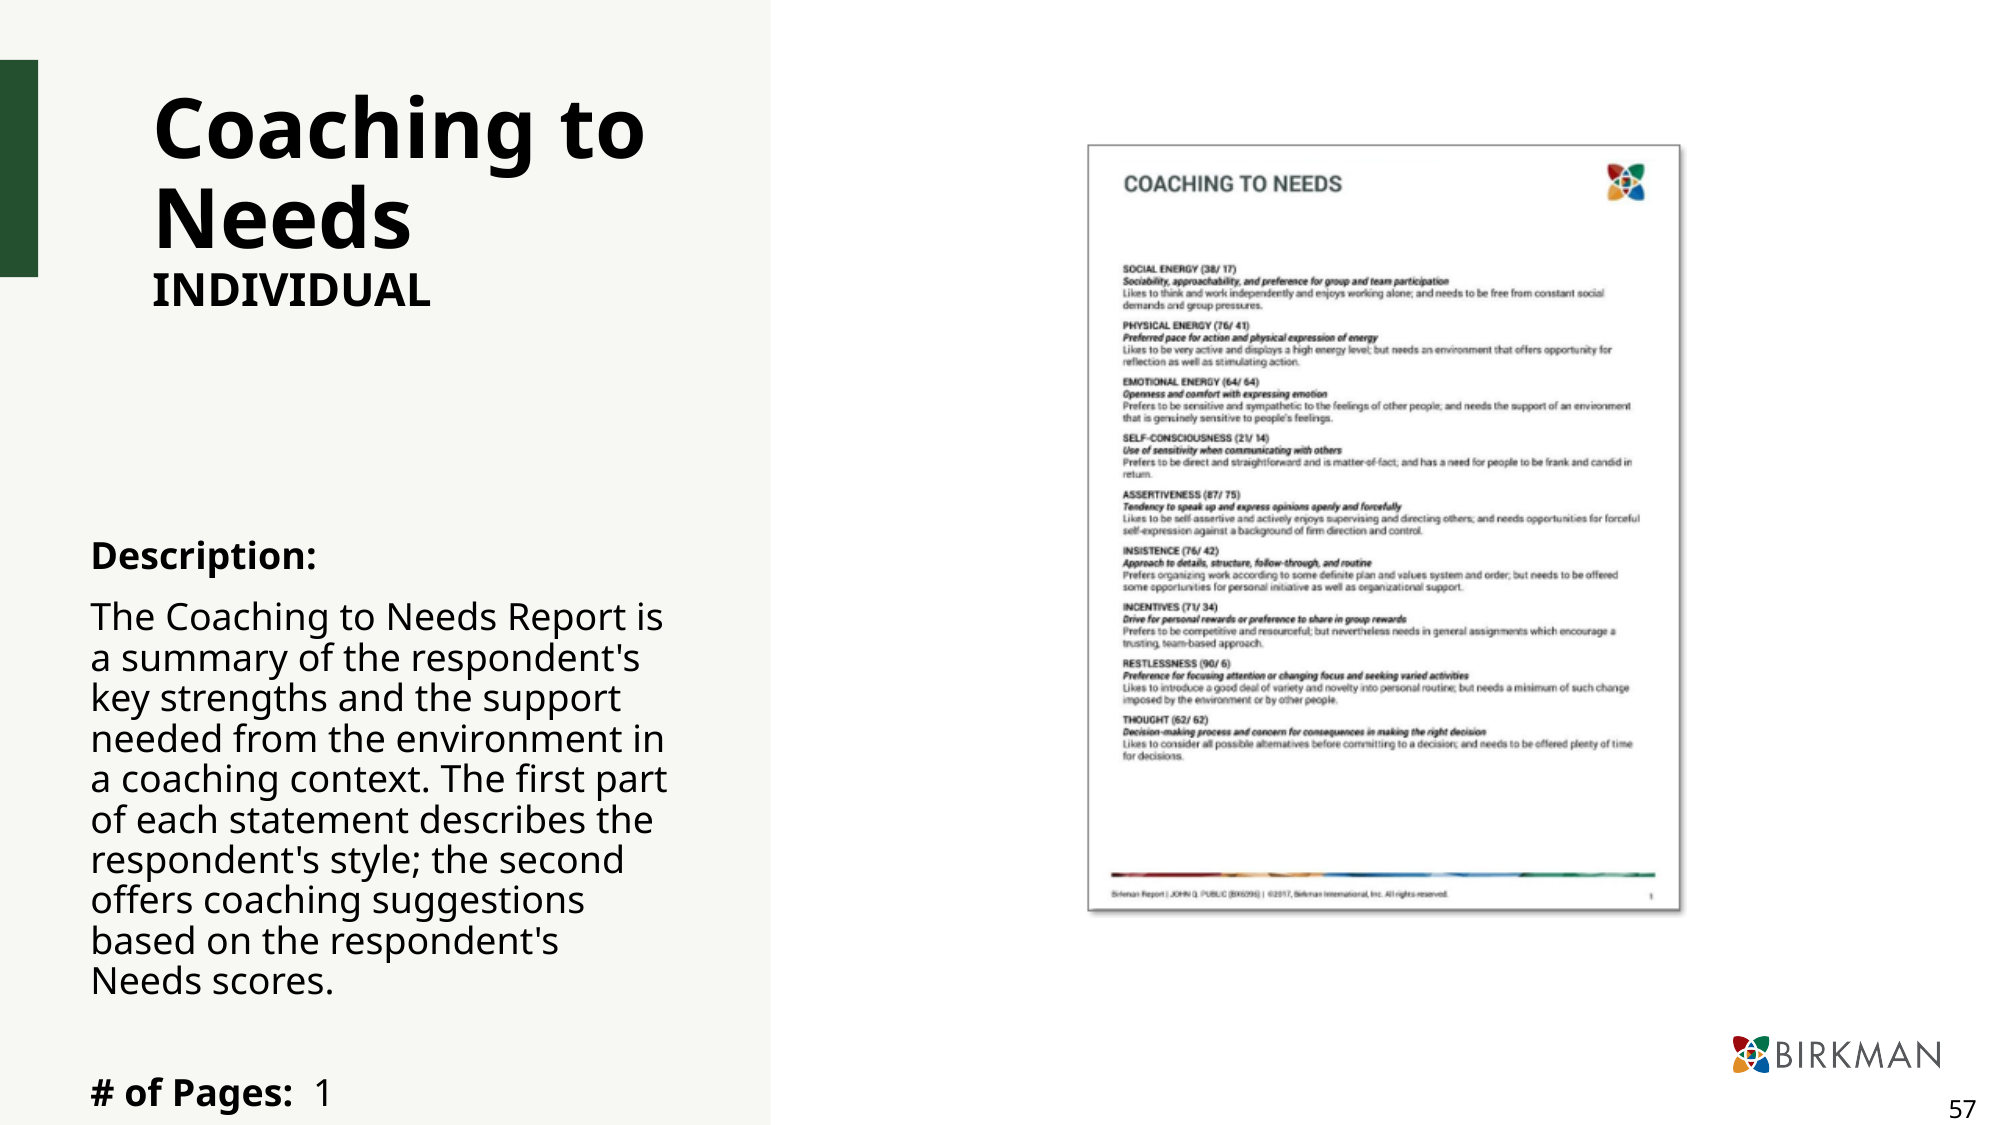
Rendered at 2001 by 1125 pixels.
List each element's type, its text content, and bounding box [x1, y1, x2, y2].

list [1083, 140, 1687, 918]
text_box 57 [1933, 1086, 2000, 1125]
picture [1733, 1036, 1940, 1073]
text_box Description: The Coaching to Needs Report is a summary of the respondent's key strengths and the support needed from the environment in a coaching context. The first part of each statement describes the respondent's style; the second offers coaching suggestions based on the respondent's Needs scores. # of Pages: 1 [75, 529, 685, 1125]
title Coaching to Needs INDIVIDUAL [137, 79, 672, 506]
